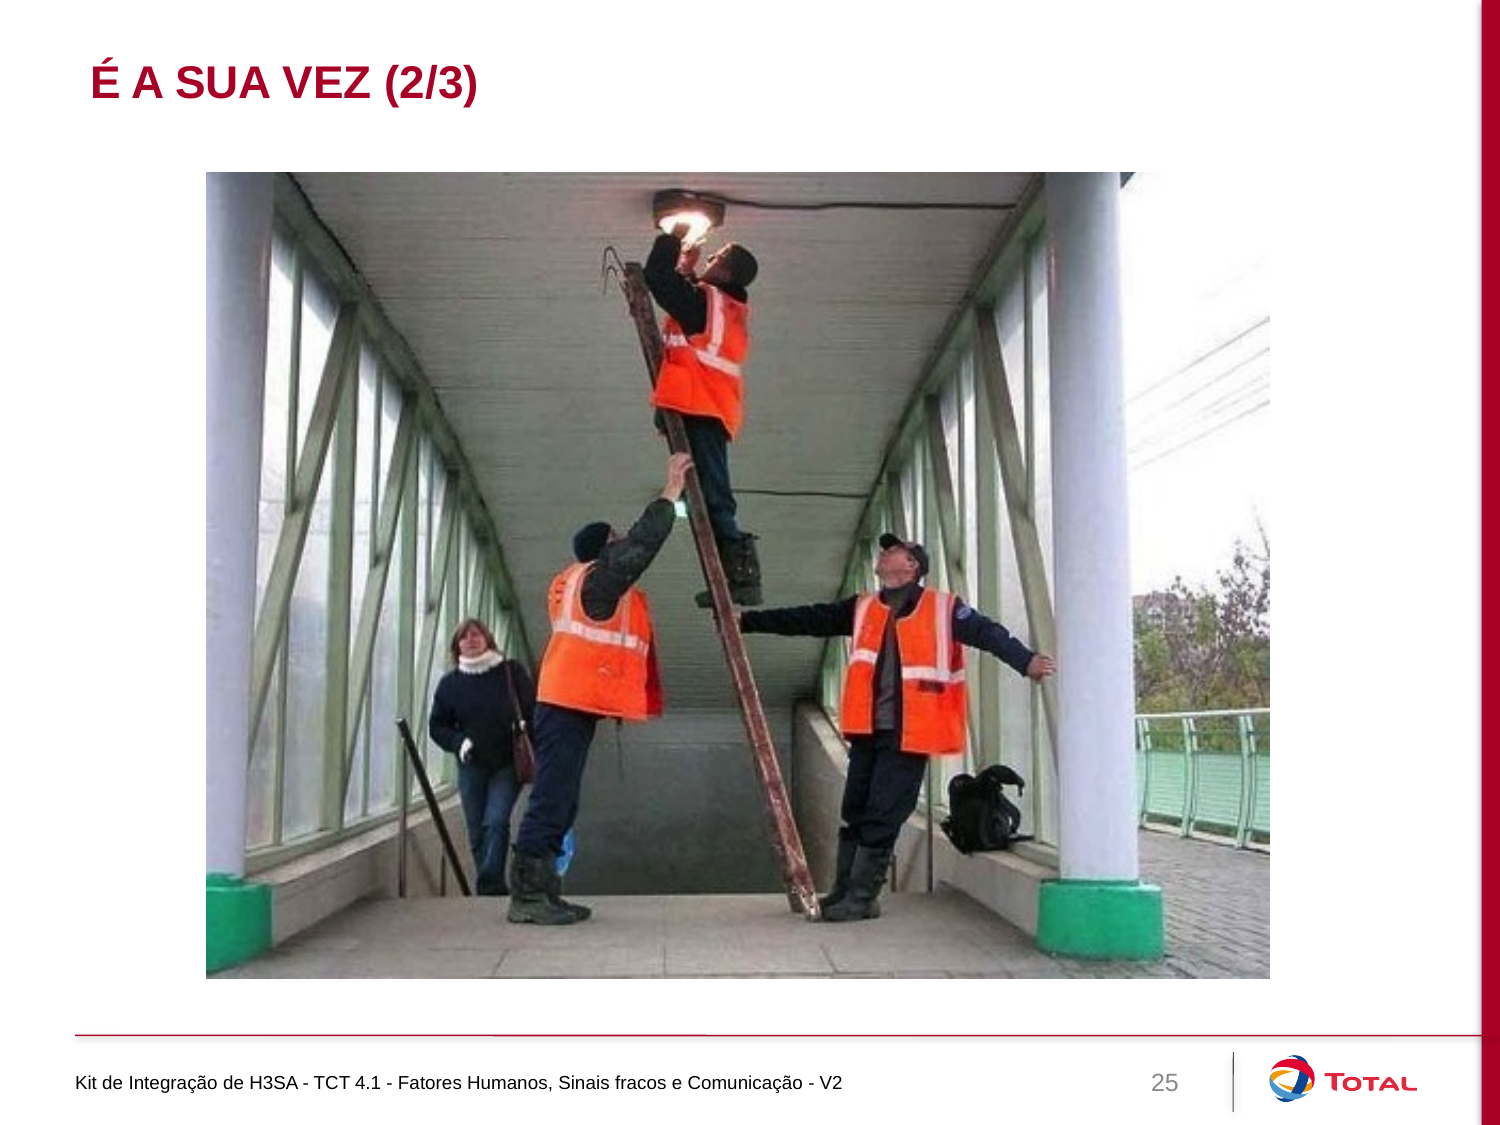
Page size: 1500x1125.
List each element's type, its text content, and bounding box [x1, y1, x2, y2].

picture [1260, 1045, 1426, 1112]
picture [206, 172, 1270, 980]
footer Kit de Integração de H3SA - TCT 4.1 - Fatores Humanos, Sinais fracos e Comunicação - V2 [75, 1051, 988, 1112]
title É a sua vez (2/3) [75, 45, 1424, 150]
slide_number 25 [1074, 1051, 1194, 1112]
